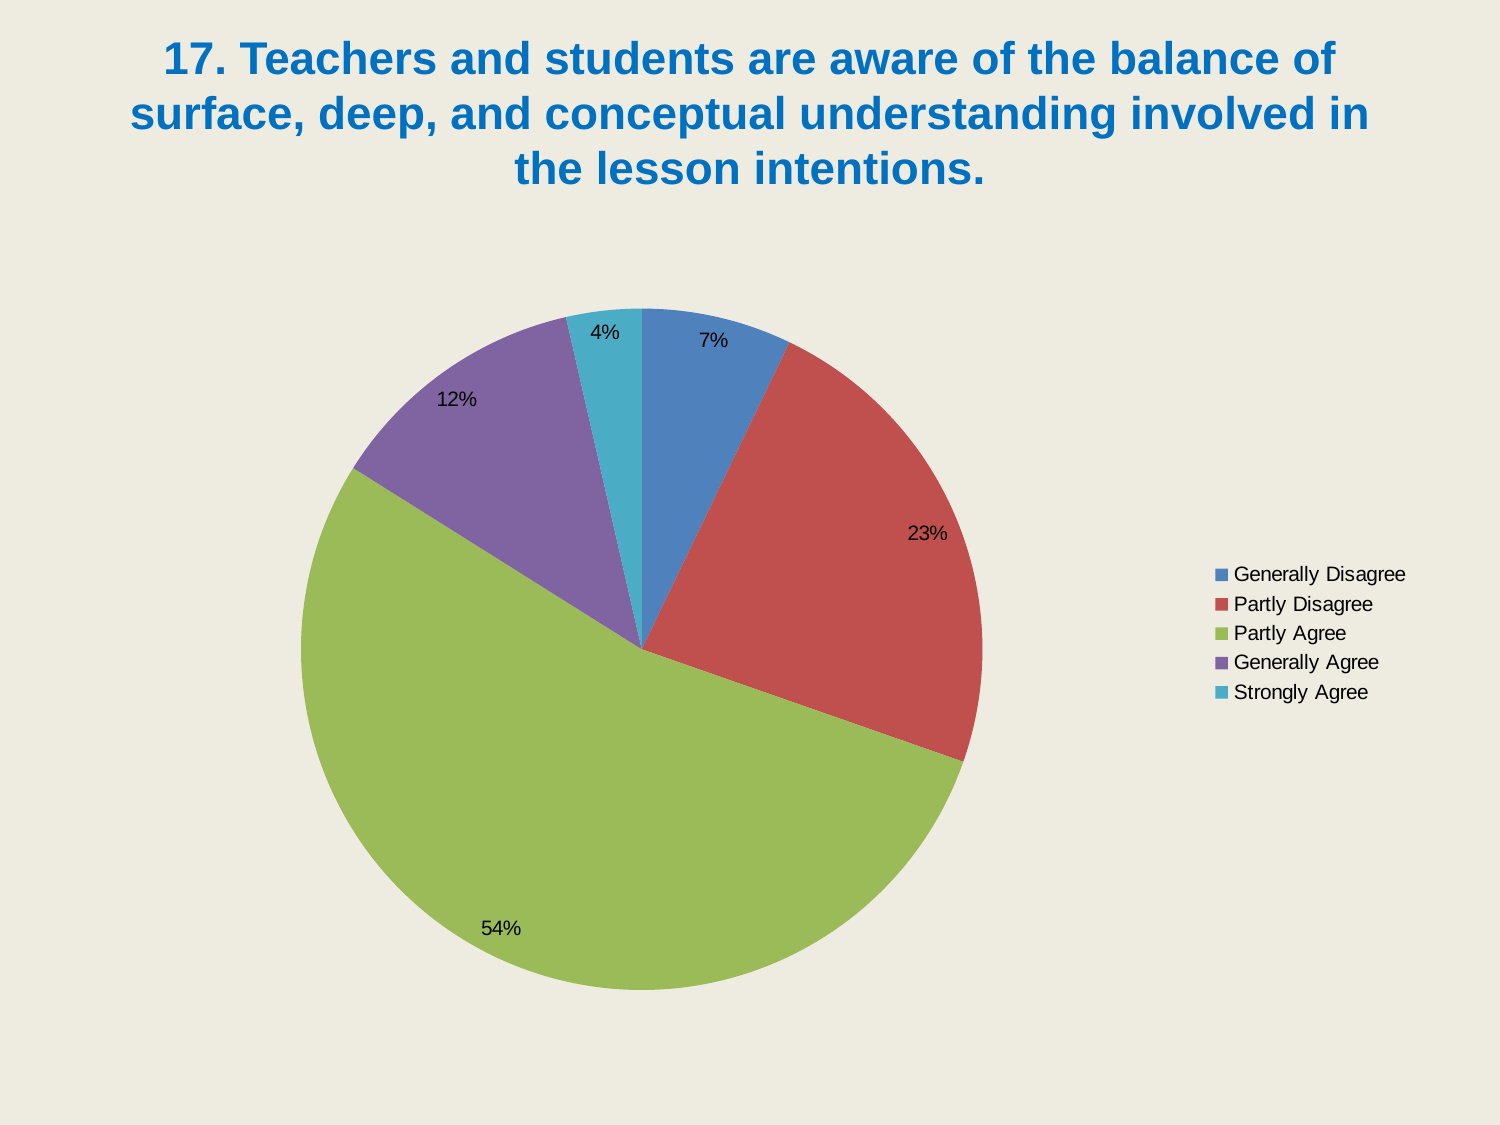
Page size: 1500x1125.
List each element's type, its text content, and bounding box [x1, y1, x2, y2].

title 17. Teachers and students are aware of the balance of surface, deep, and conceptual understanding involved in the lesson intentions. [75, 45, 1425, 233]
chart [74, 262, 1426, 1006]
